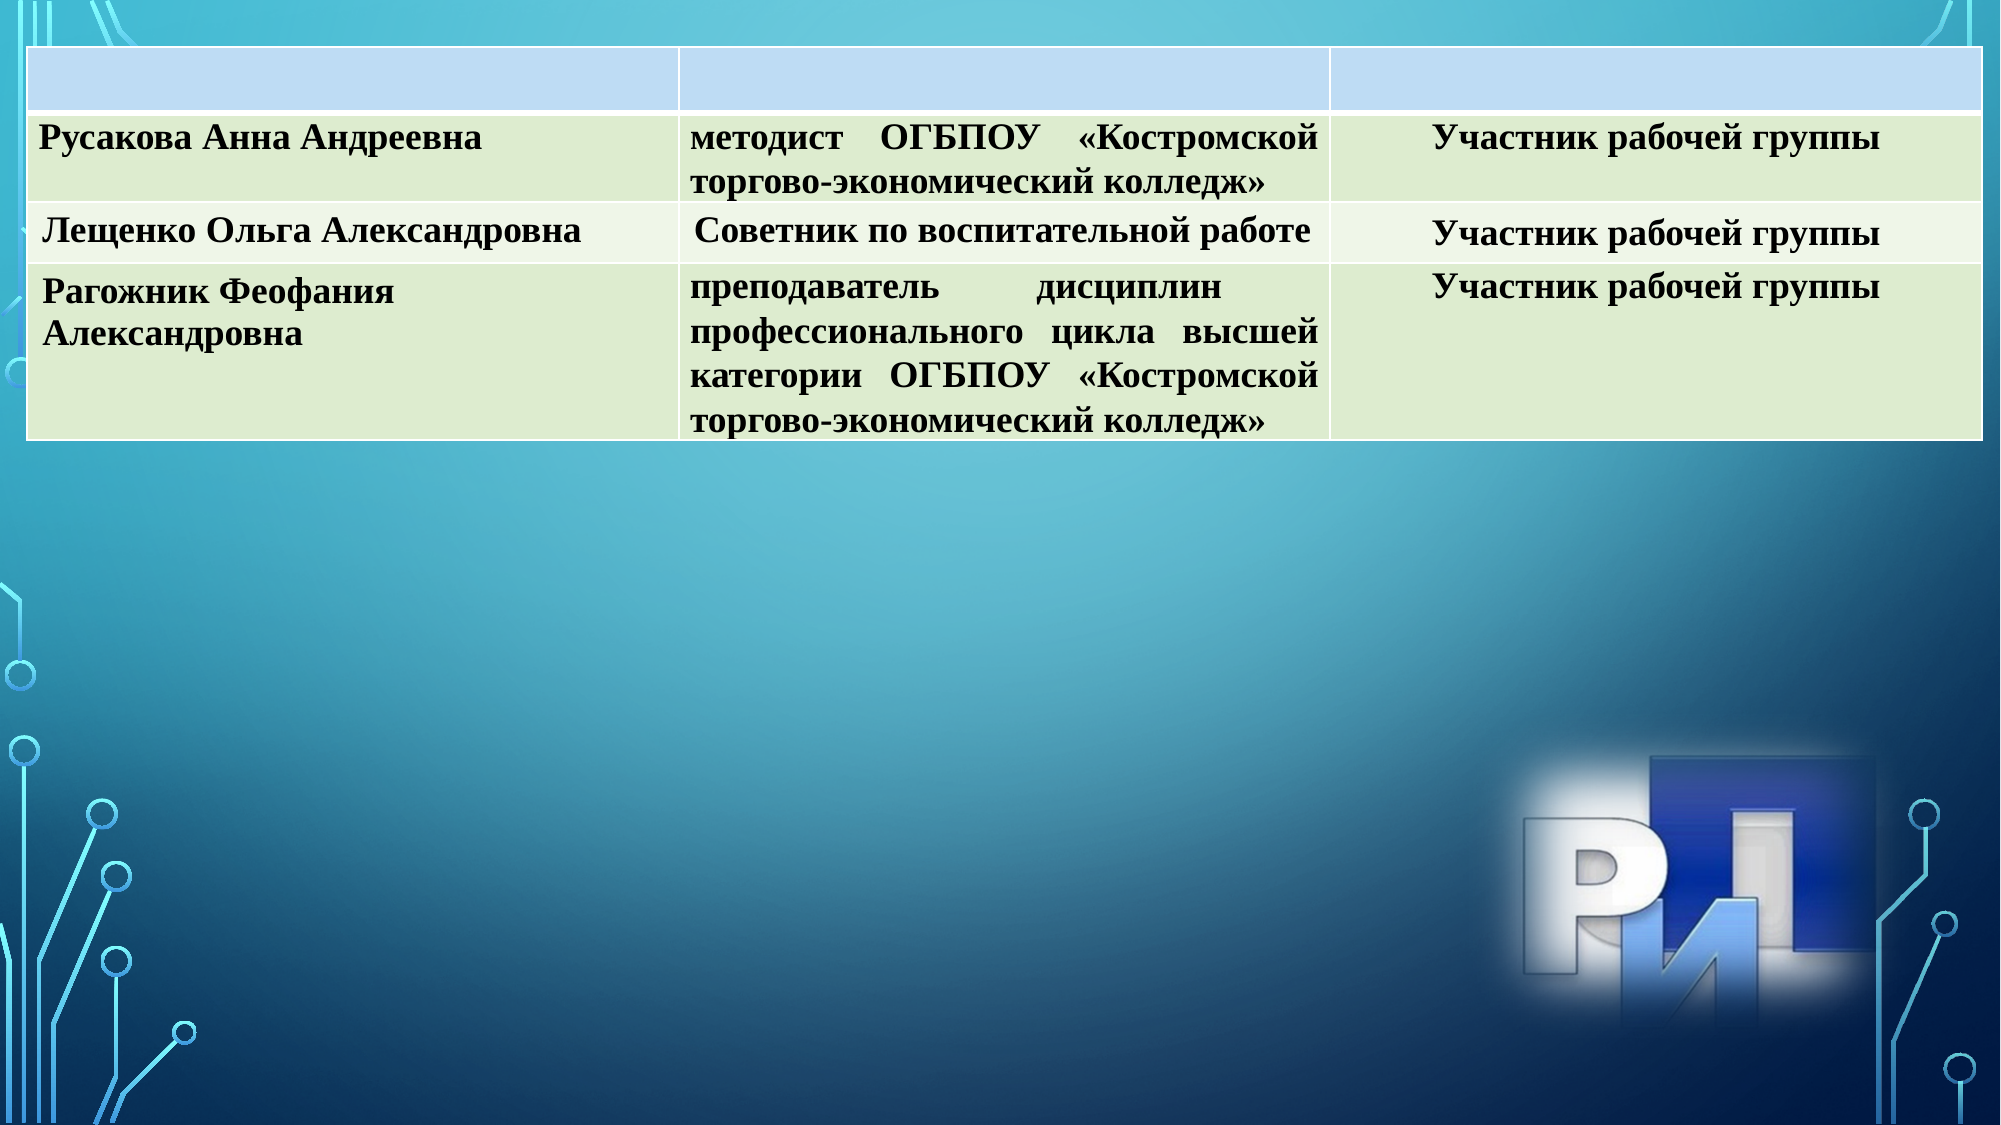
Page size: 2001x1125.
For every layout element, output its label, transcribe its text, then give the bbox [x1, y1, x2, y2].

table_cell методист ОГБПОУ «Костромской торгово-экономический колледж» [680, 116, 1329, 201]
table_cell преподаватель дисциплин профессионального цикла высшей категории ОГБПОУ «Костромской торгово-экономический колледж» [680, 264, 1329, 439]
table_cell Советник по воспитательной работе [680, 203, 1329, 262]
table_cell Участник рабочей группы [1331, 116, 1981, 201]
table_cell Рагожник Феофания Александровна [28, 264, 678, 439]
table_cell Участник рабочей группы [1331, 264, 1981, 439]
picture [1464, 709, 1915, 1043]
table_header [1331, 48, 1981, 110]
table_cell Участник рабочей группы [1331, 203, 1981, 262]
table_header [680, 48, 1329, 110]
table_cell Русакова Анна Андреевна [28, 116, 678, 201]
table_header [28, 48, 678, 110]
table_cell Лещенко Ольга Александровна [28, 203, 678, 262]
